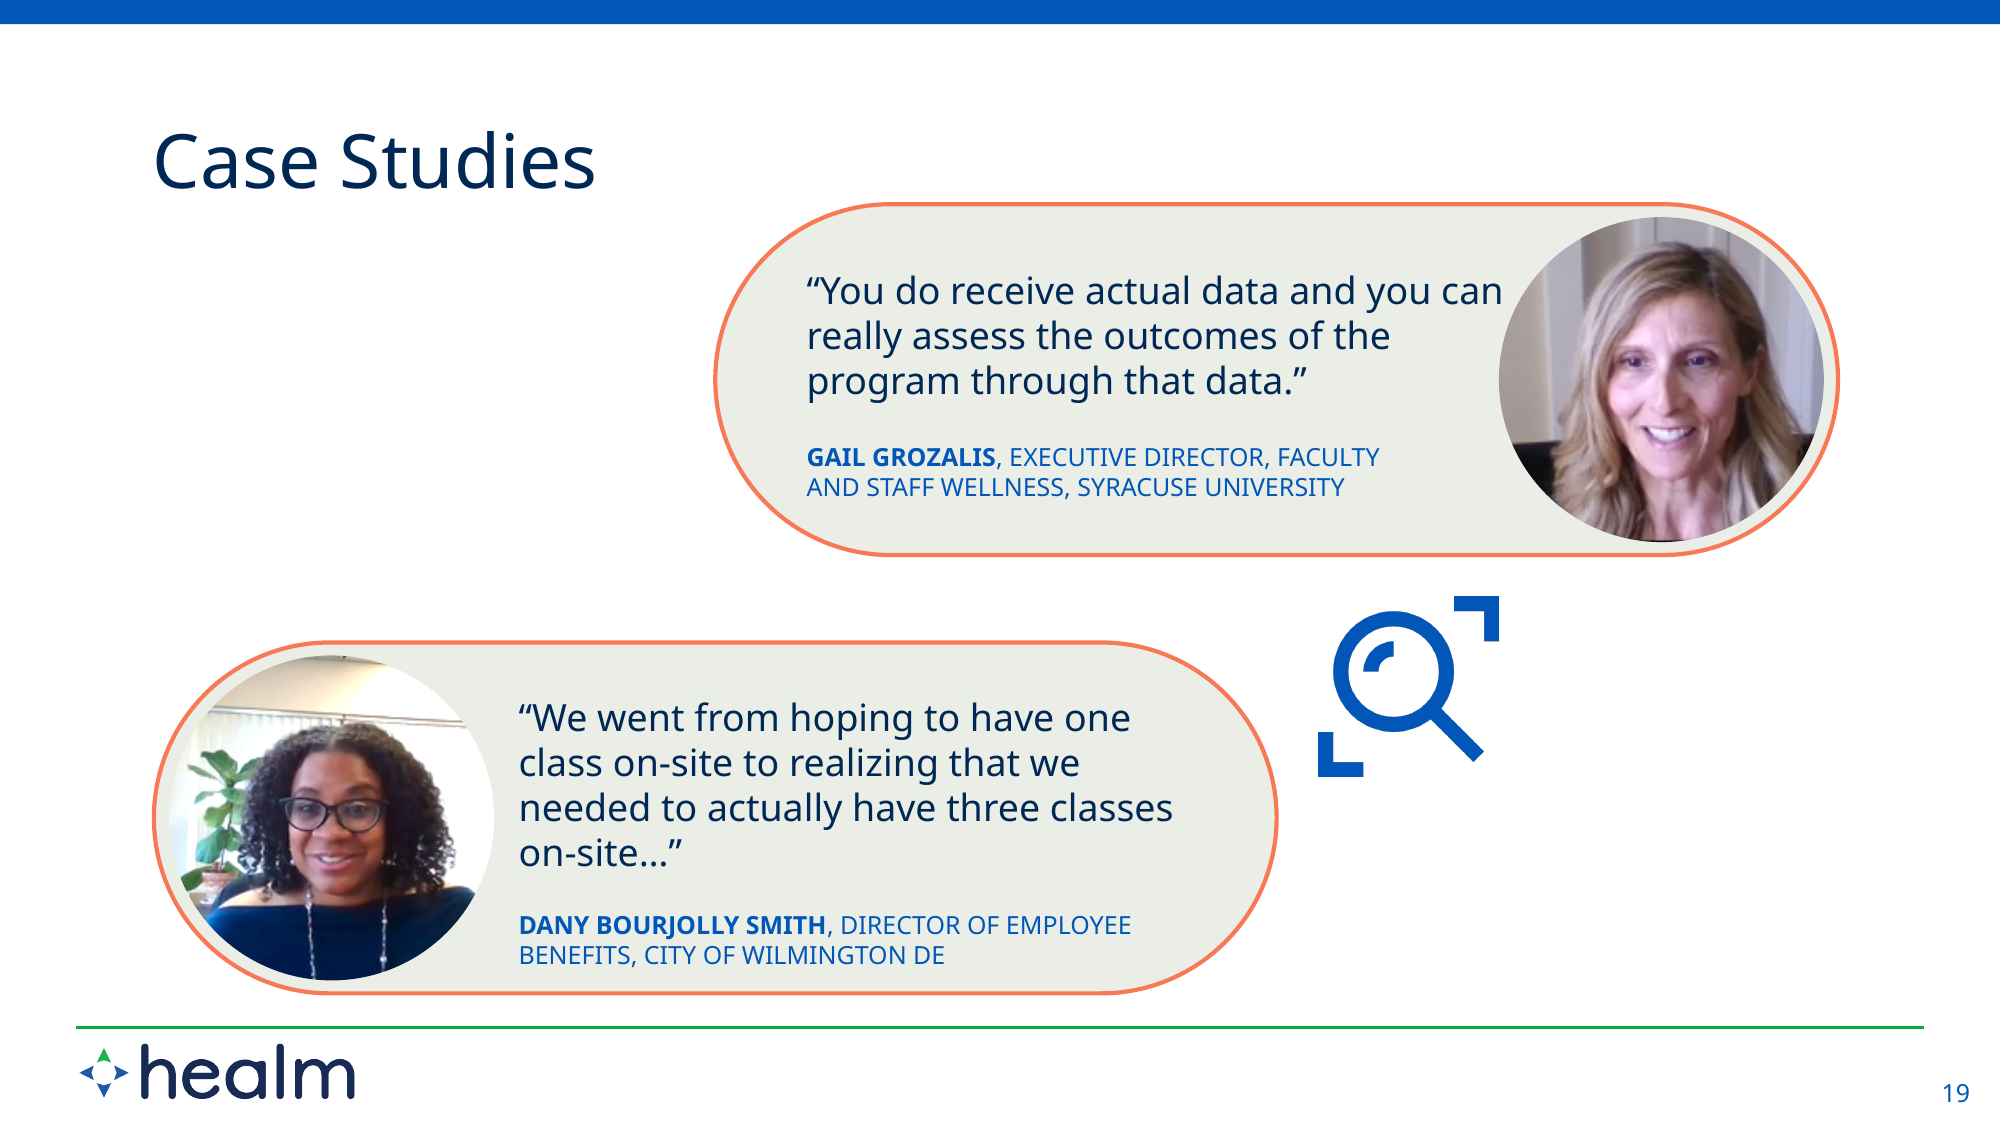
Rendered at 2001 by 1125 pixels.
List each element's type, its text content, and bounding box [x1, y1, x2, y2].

slide_number 19 [1800, 1065, 1986, 1125]
picture [1318, 596, 1499, 777]
picture [1498, 217, 1824, 543]
picture [76, 1041, 357, 1101]
picture [169, 655, 494, 981]
